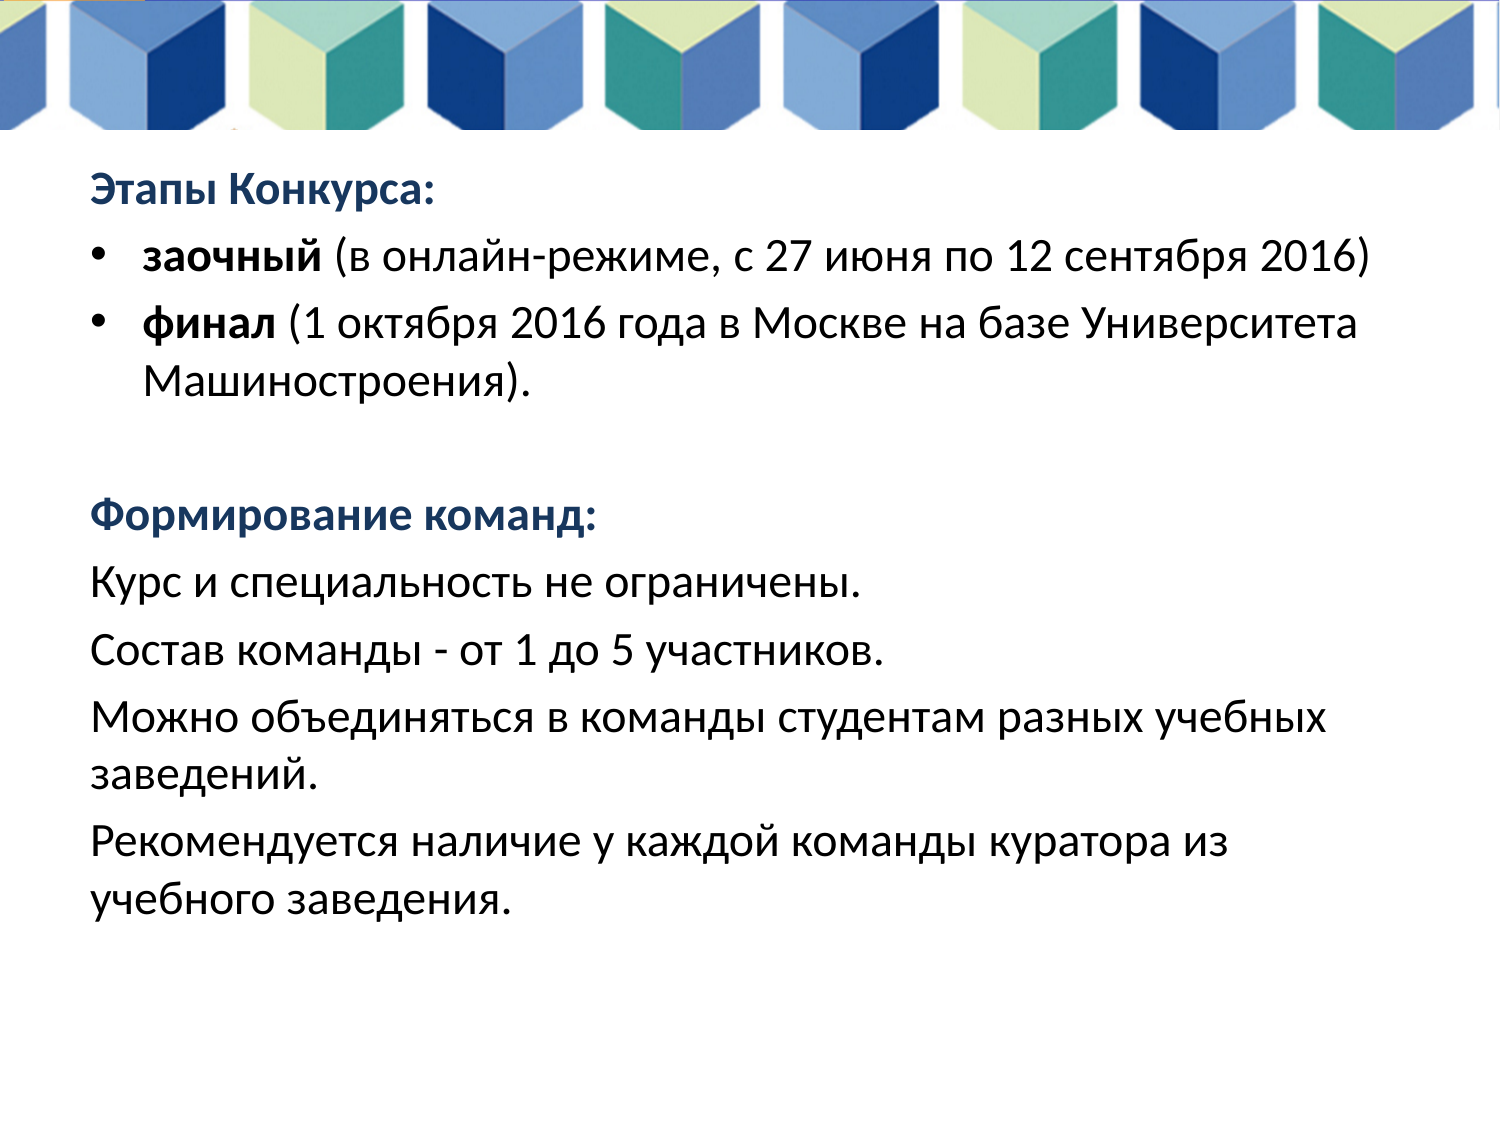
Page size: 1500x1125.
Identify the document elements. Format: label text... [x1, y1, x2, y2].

picture [0, 0, 1500, 130]
list Этапы Конкурса: заочный (в онлайн-режиме, с 27 июня по 12 сентября 2016) финал (1 октября 2016 года в Москве на базе Университета Машиностроения). Формирование команд: Курс и специальность не ограничены. Состав команды - от 1 до 5 участников. Можно объединяться в команды студентам разных учебных заведений. Рекомендуется наличие у каждой команды куратора из учебного заведения. [75, 149, 1425, 1005]
